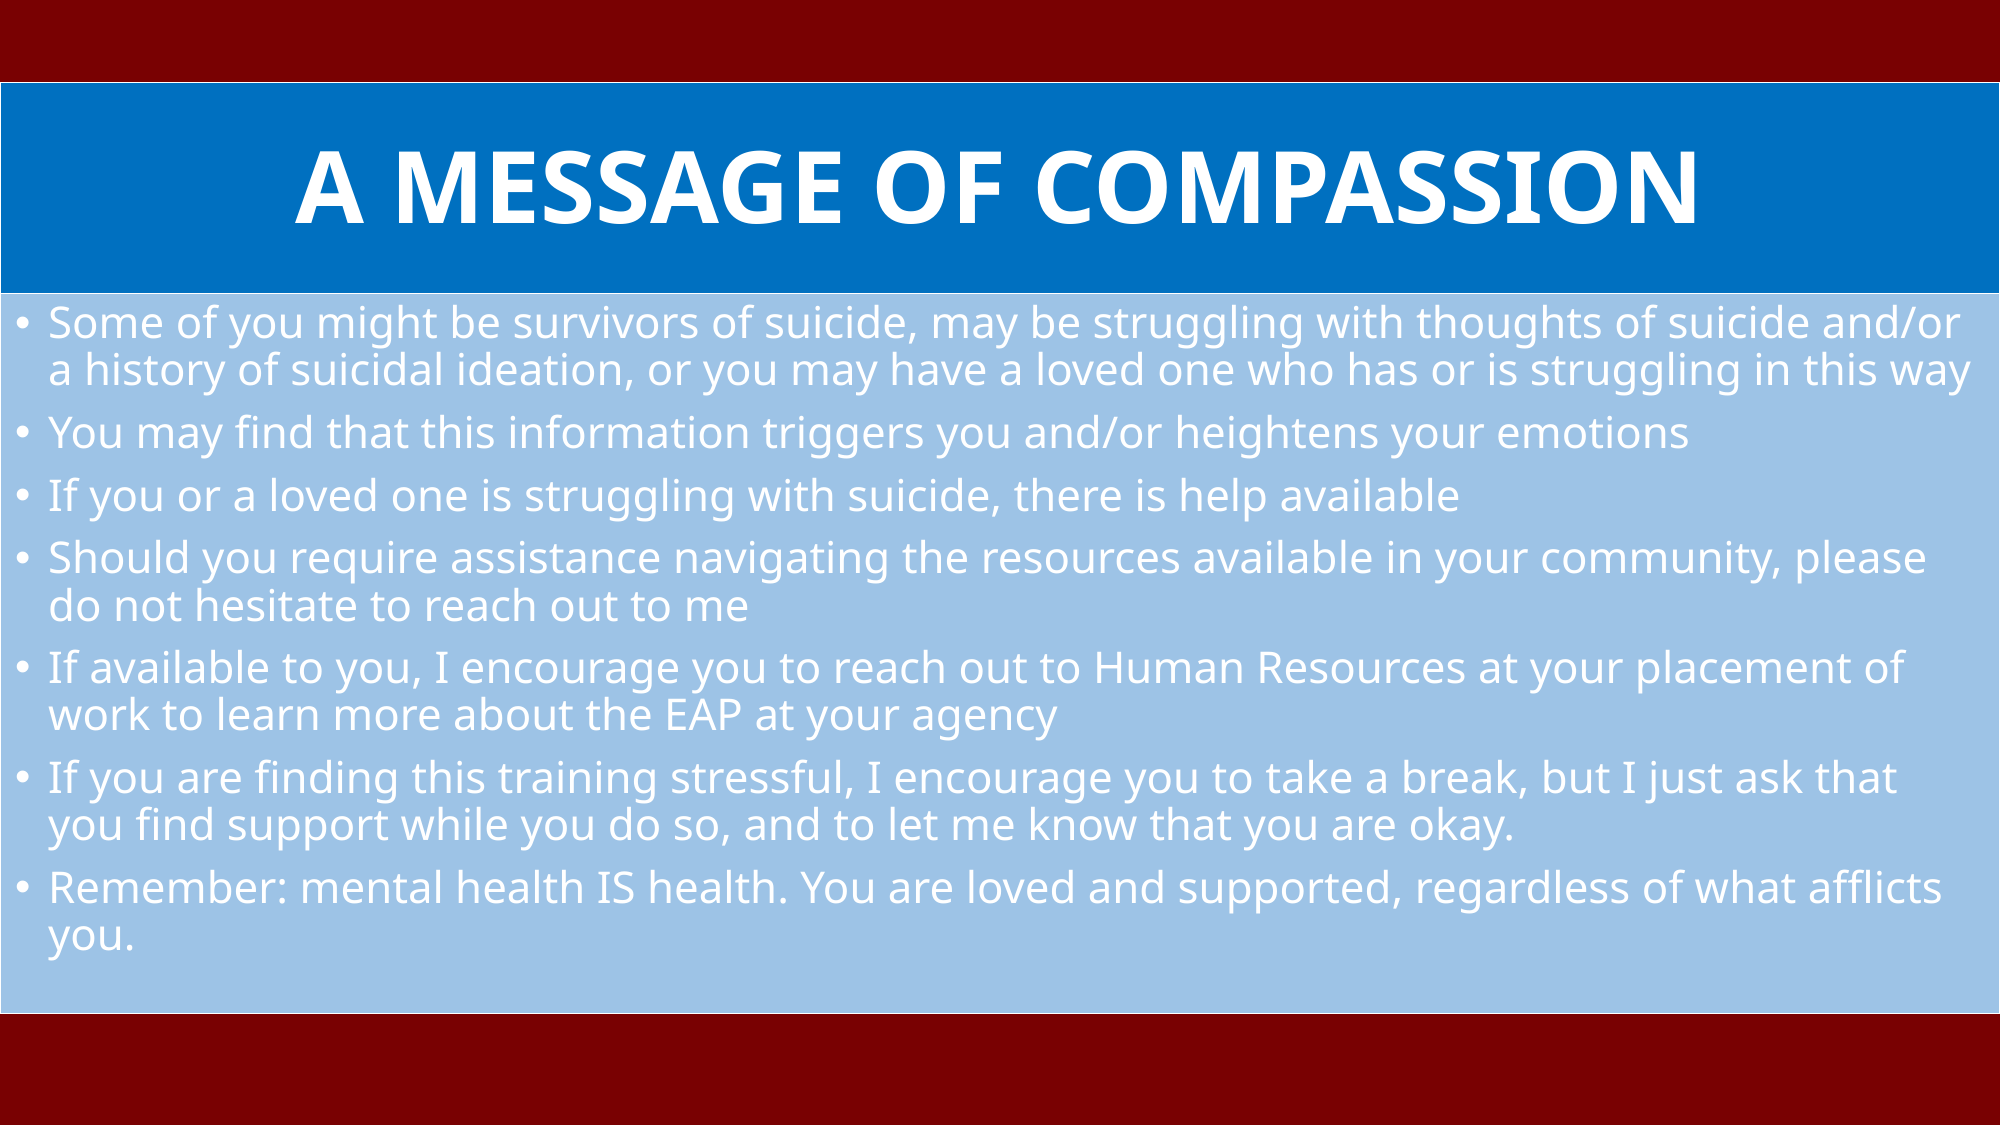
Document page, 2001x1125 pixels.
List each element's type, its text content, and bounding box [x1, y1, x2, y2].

title A MESSAGE OF COMPASSION [0, 82, 2000, 293]
list Some of you might be survivors of suicide, may be struggling with thoughts of suicide and/or a history of suicidal ideation, or you may have a loved one who has or is struggling in this way You may find that this information triggers you and/or heightens your emotions If you or a loved one is struggling with suicide, there is help available Should you require assistance navigating the resources available in your community, please do not hesitate to reach out to me If available to you, I encourage you to reach out to Human Resources at your placement of work to learn more about the EAP at your agency If you are finding this training stressful, I encourage you to take a break, but I just ask that you find support while you do so, and to let me know that you are okay. Remember: mental health IS health. You are loved and supported, regardless of what afflicts you. [0, 293, 2000, 1014]
